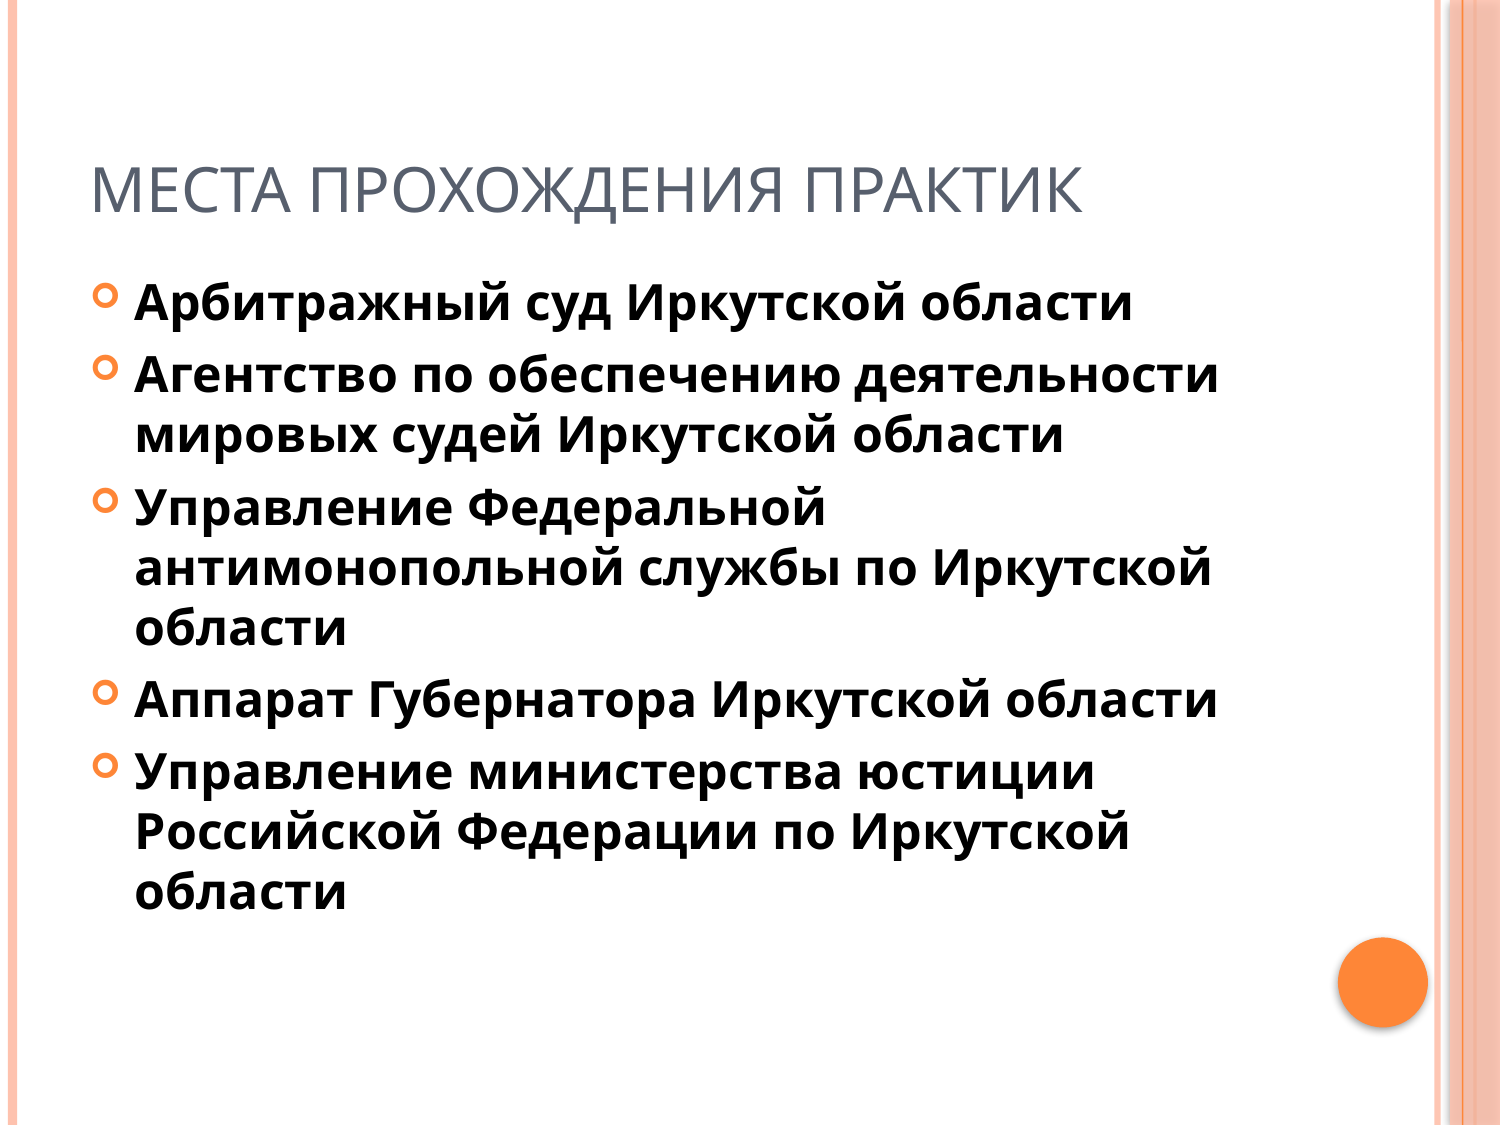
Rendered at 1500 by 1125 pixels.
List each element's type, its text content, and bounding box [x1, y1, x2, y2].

list Арбитражный суд Иркутской области Агентство по обеспечению деятельности мировых судей Иркутской области Управление Федеральной антимонопольной службы по Иркутской области Аппарат Губернатора Иркутской области Управление министерства юстиции Российской Федерации по Иркутской области [75, 262, 1300, 1062]
title Места прохождения практик [75, 45, 1300, 233]
